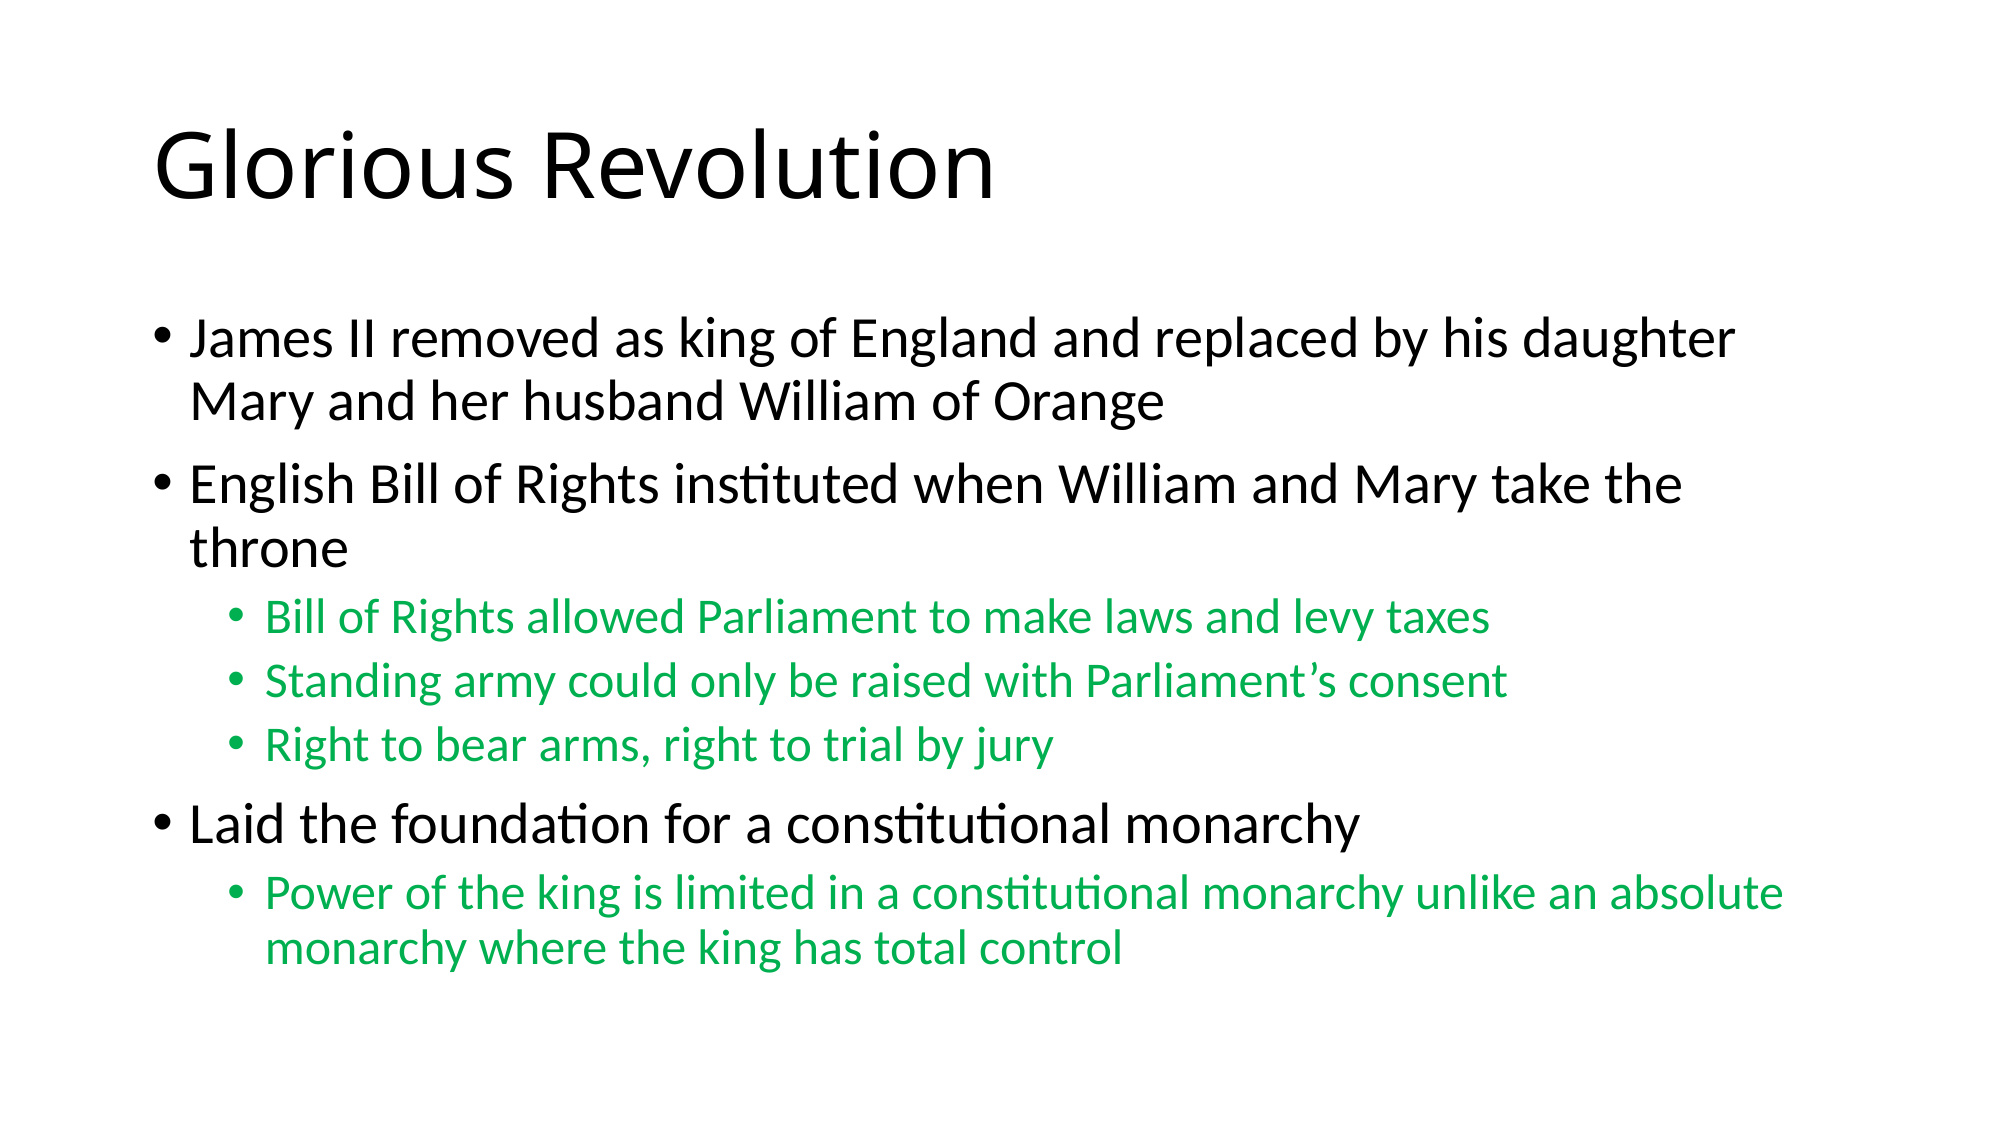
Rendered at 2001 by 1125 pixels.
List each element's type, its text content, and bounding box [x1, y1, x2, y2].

title Glorious Revolution [137, 59, 1863, 278]
list James II removed as king of England and replaced by his daughter Mary and her husband William of Orange English Bill of Rights instituted when William and Mary take the throne Bill of Rights allowed Parliament to make laws and levy taxes Standing army could only be raised with Parliament’s consent Right to bear arms, right to trial by jury Laid the foundation for a constitutional monarchy Power of the king is limited in a constitutional monarchy unlike an absolute monarchy where the king has total control [137, 299, 1863, 1014]
